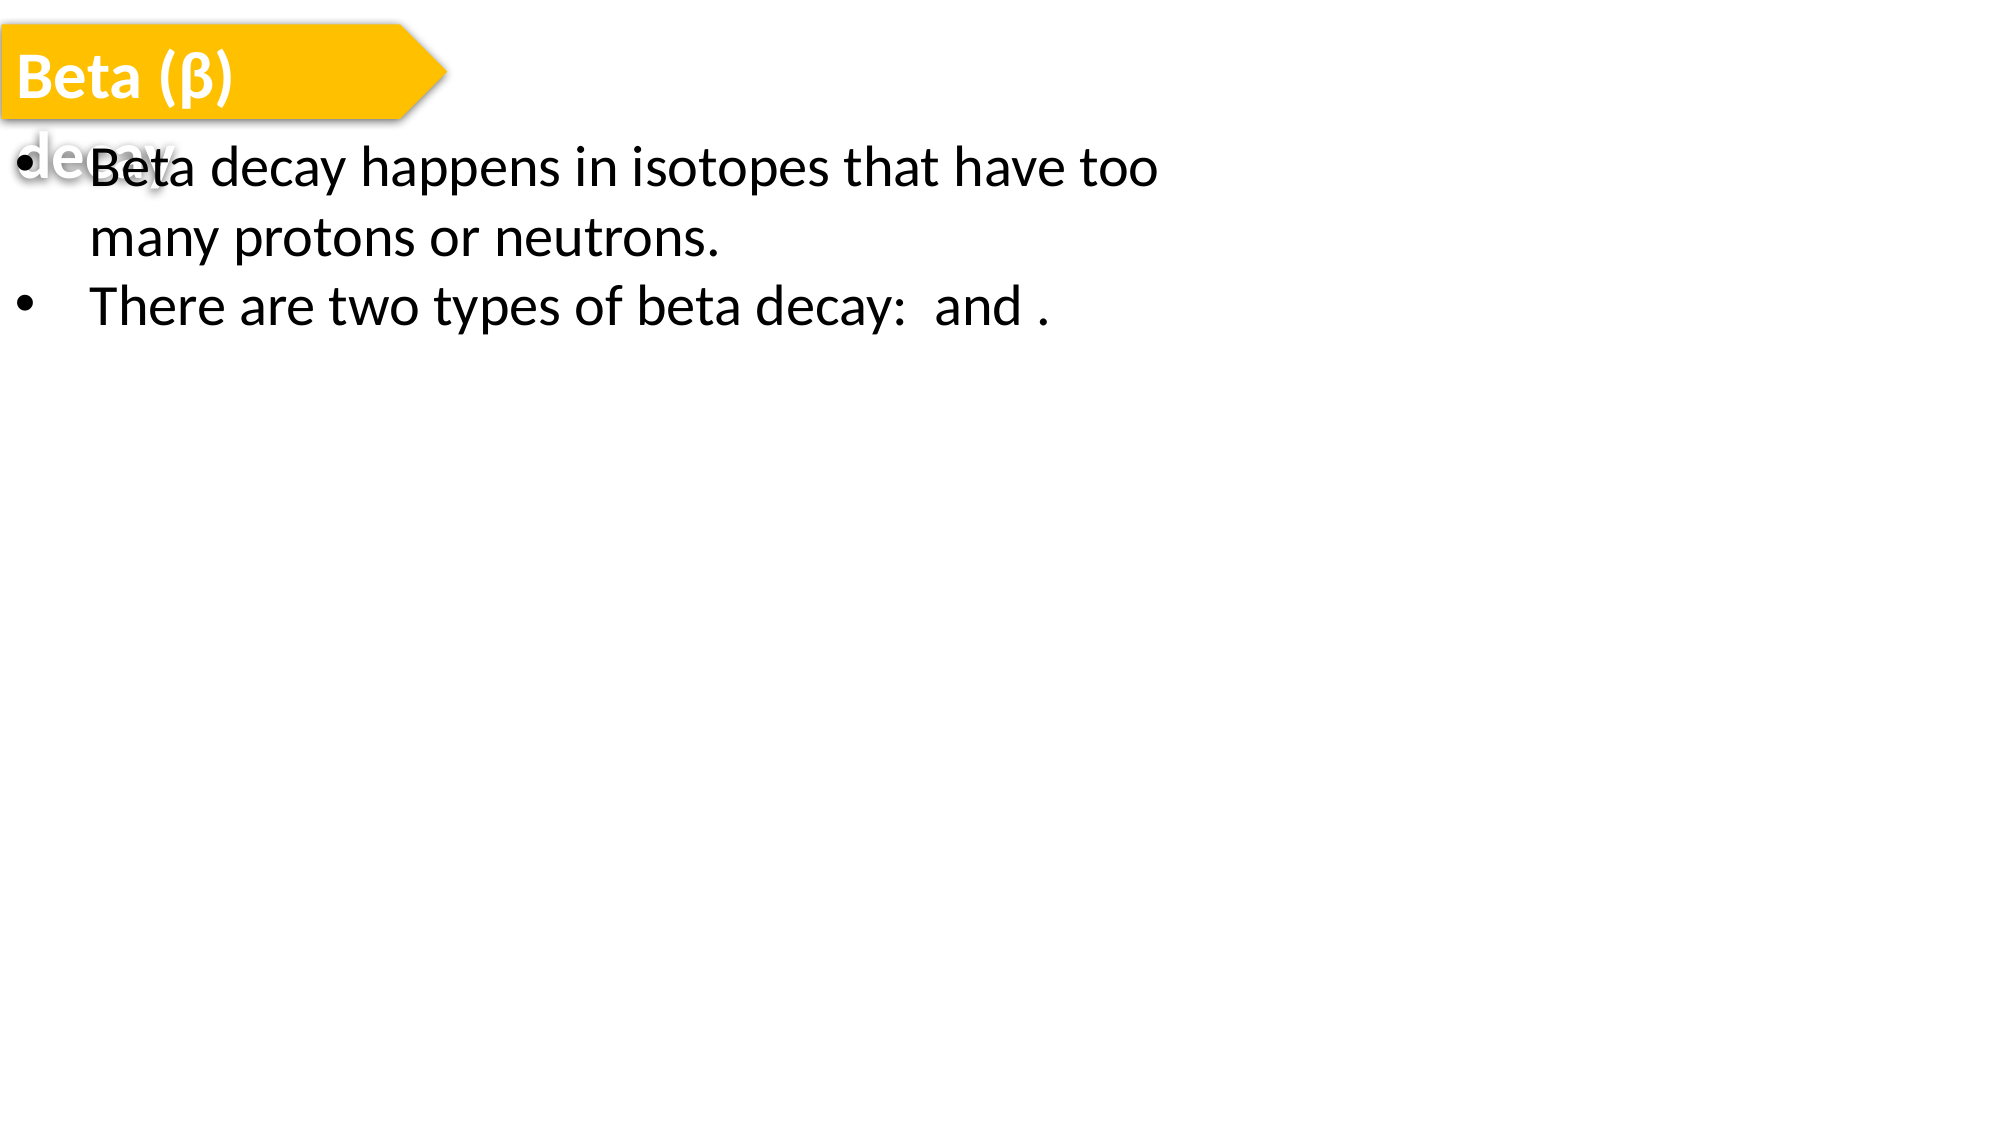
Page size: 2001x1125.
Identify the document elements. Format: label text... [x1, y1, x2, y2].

text_box Beta (β) decay [1, 24, 448, 119]
